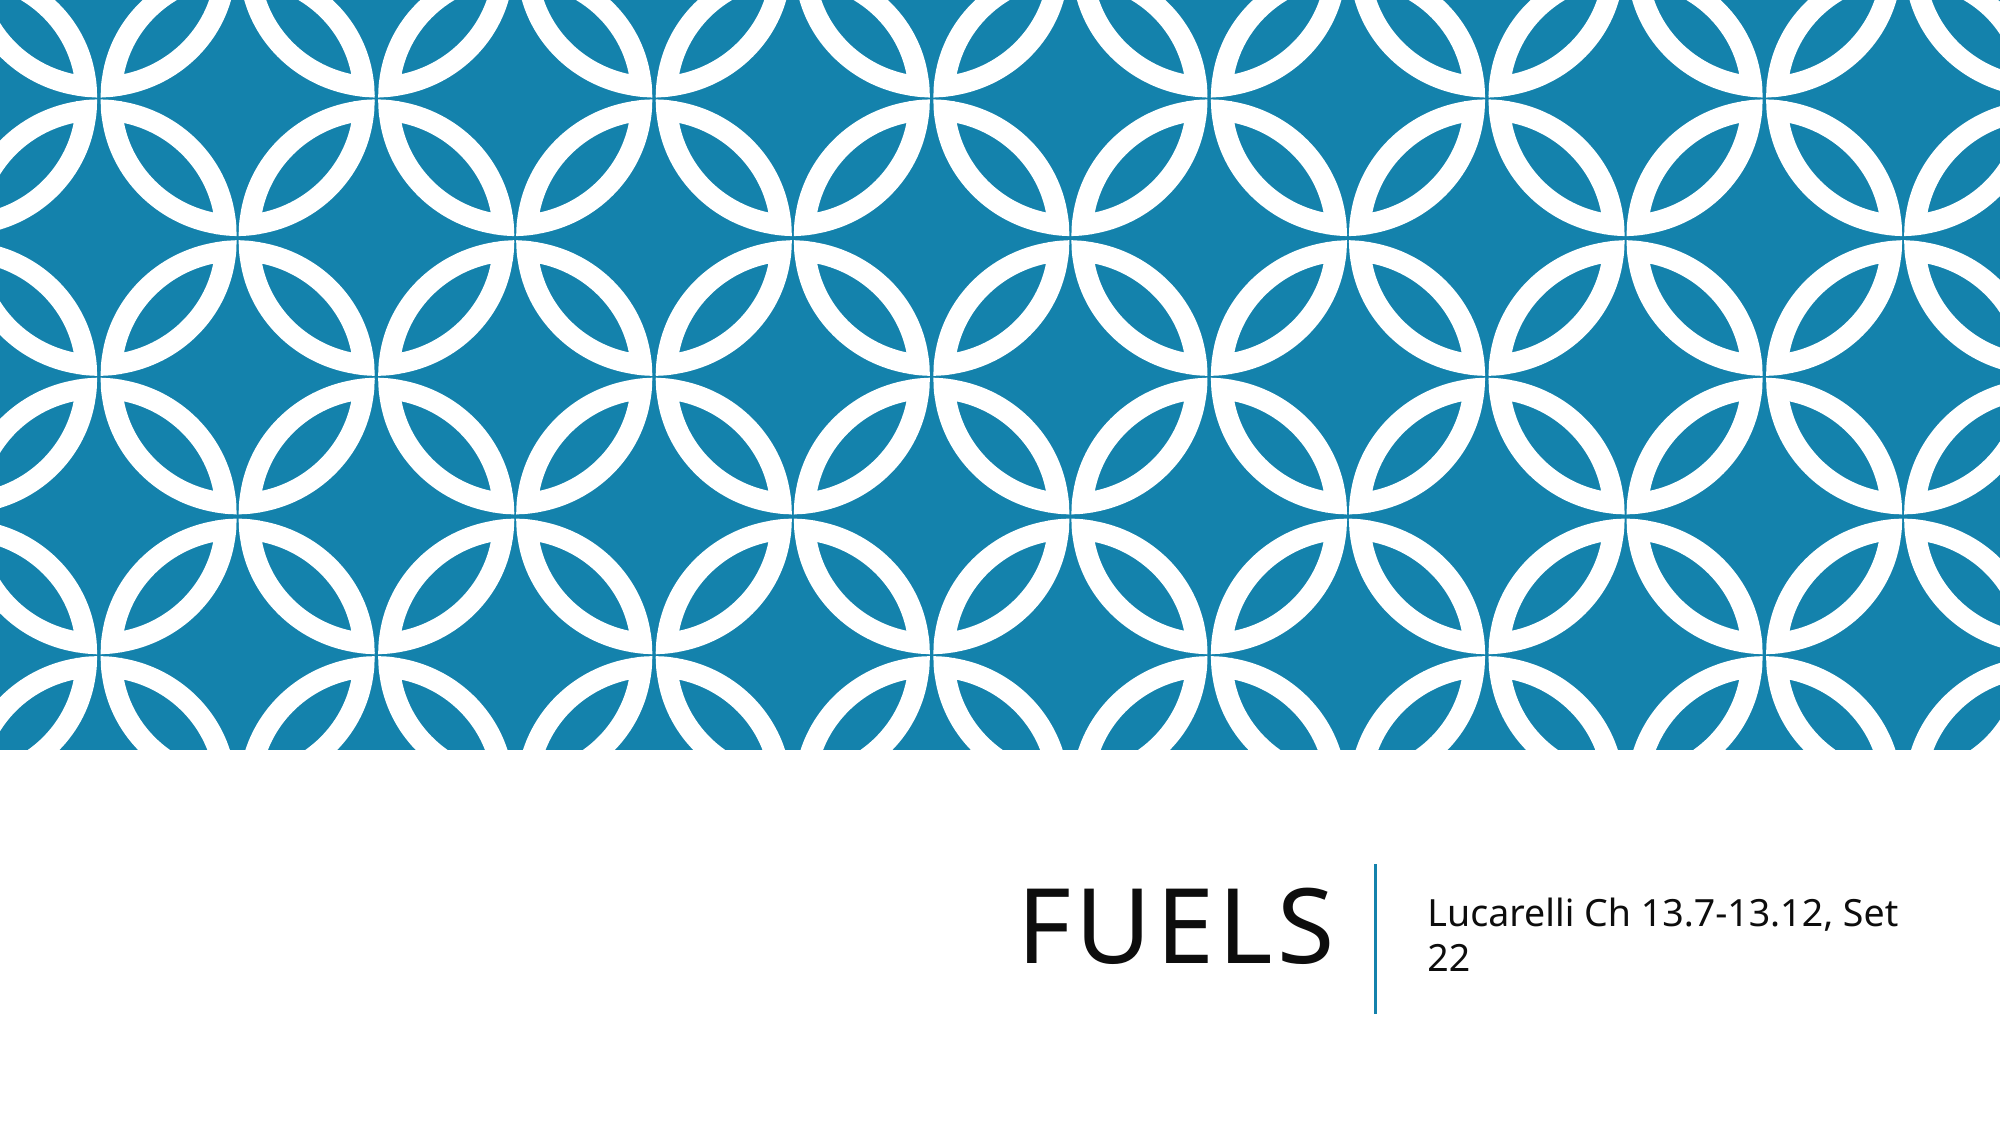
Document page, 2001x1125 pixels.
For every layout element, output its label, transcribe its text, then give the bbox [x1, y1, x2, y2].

subtitle Lucarelli Ch 13.7-13.12, Set 22 [1412, 813, 1938, 1054]
title Fuels [75, 813, 1350, 1054]
